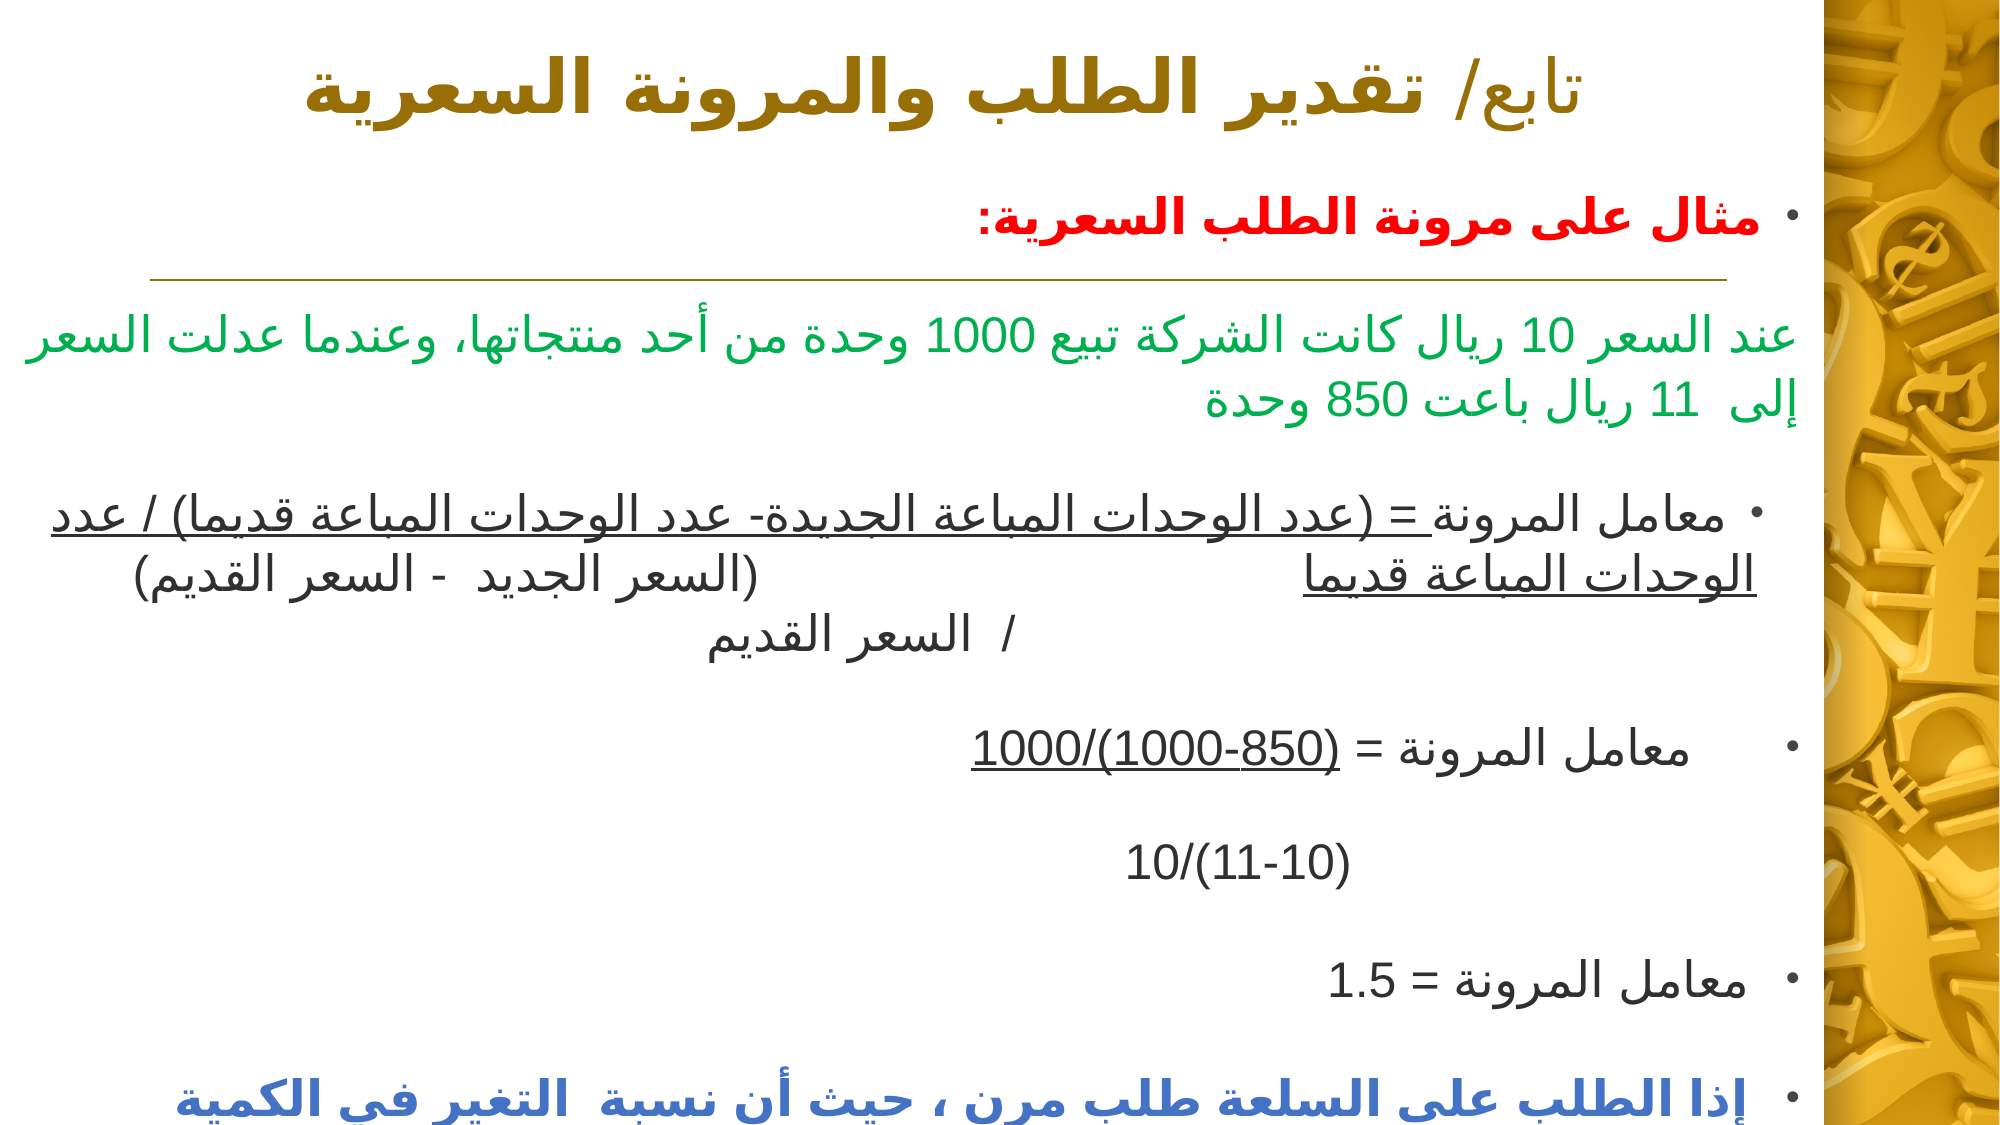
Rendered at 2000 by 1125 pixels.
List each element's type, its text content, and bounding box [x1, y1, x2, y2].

picture [1824, 0, 2000, 1125]
list مثال على مرونة الطلب السعرية: عند السعر 10 ريال كانت الشركة تبيع 1000 وحدة من أحد منتجاتها، وعندما عدلت السعر إلى 11 ريال باعت 850 وحدة معامل المرونة = (عدد الوحدات المباعة الجديدة- عدد الوحدات المباعة قديما) / عدد الوحدات المباعة قديما تىتنلانلانلانتلاتلاتتتل(السعر الجديد - السعر القديم) / السعر القديم معامل المرونة = (850-1000)/1000 (11-10)/10 معامل المرونة = 1.5 إذا الطلب على السلعة طلب مرن ، حيث أن نسبة التغير في الكمية المطلوبة أكبر من نسبة التغير في السعر [0, 172, 1815, 976]
title تابع/ تقدير الطلب والمرونة السعرية [137, 0, 1750, 138]
